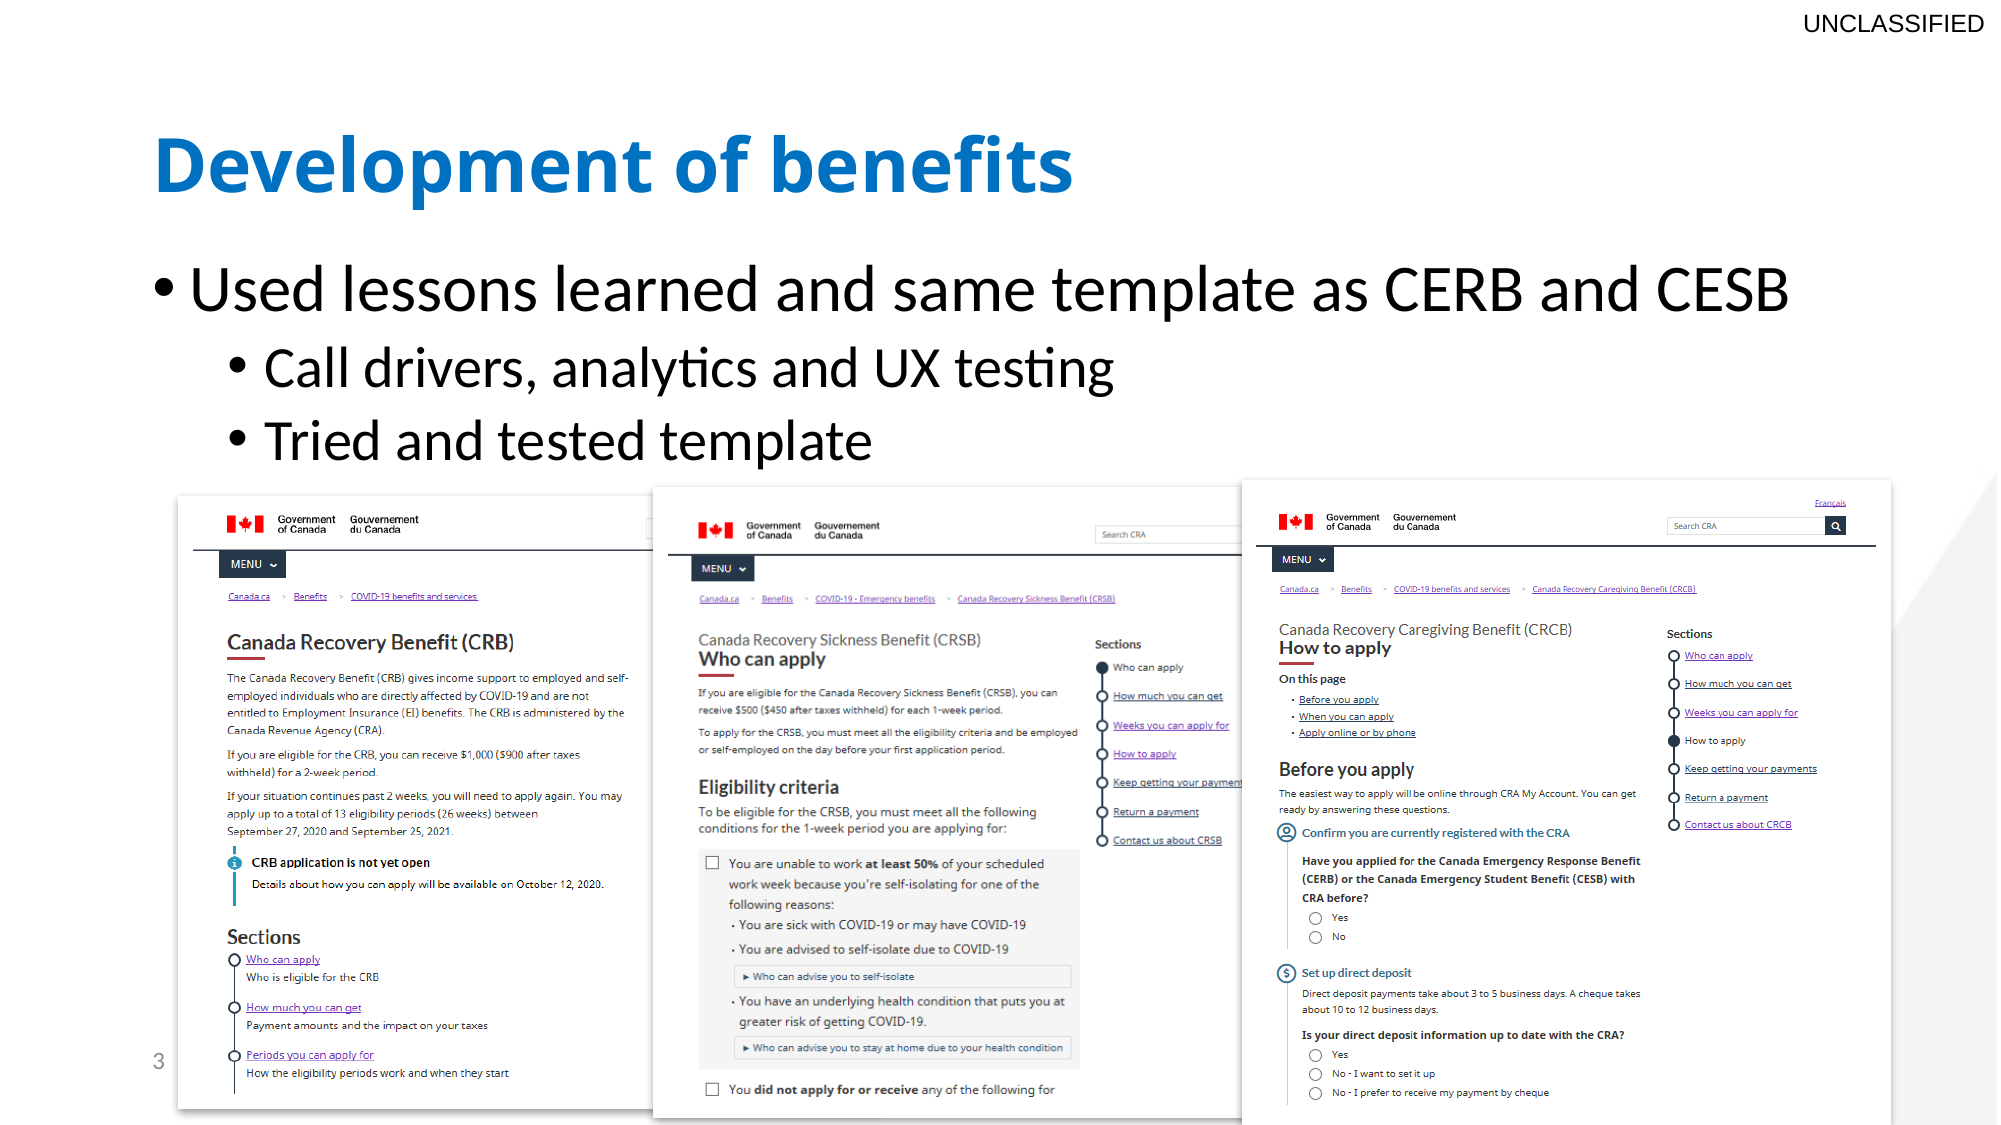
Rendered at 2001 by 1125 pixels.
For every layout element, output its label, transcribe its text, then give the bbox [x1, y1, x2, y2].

picture [1863, 442, 1997, 1125]
list Used lessons learned and same template as CERB and CESB Call drivers, analytics and UX testing Tried and tested template [137, 246, 1863, 1014]
slide_number 3 [137, 1029, 173, 1090]
picture [192, 494, 1877, 1111]
title Development of benefits [137, 59, 1863, 246]
